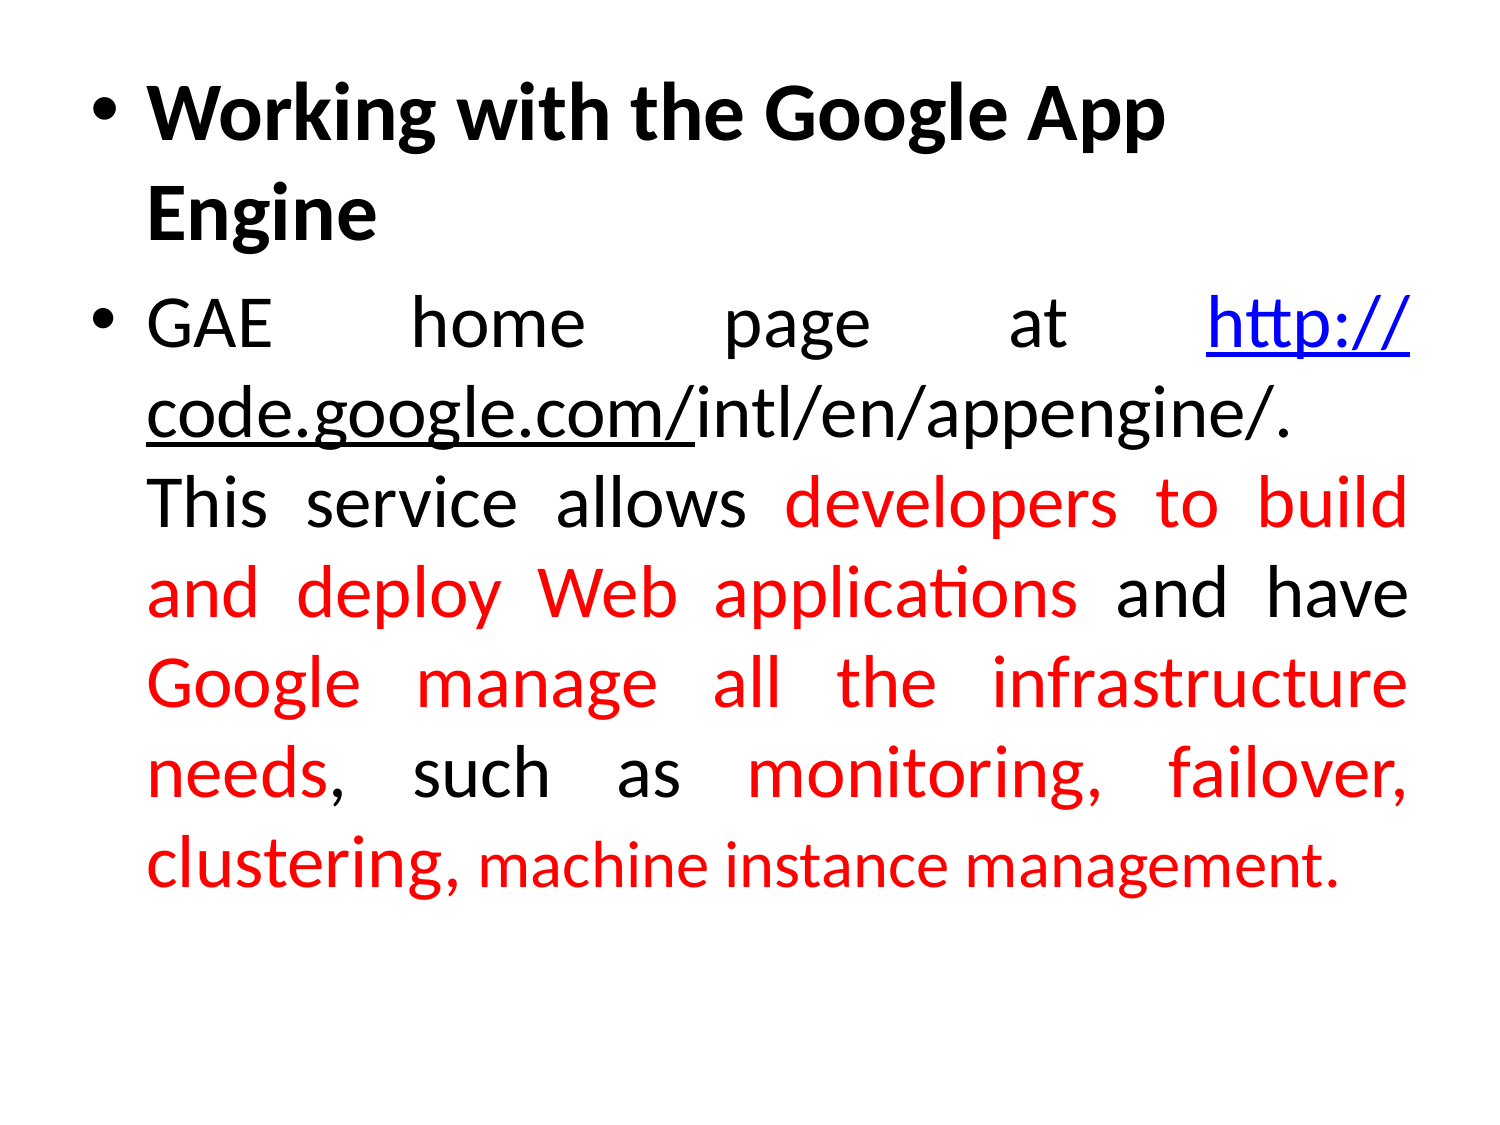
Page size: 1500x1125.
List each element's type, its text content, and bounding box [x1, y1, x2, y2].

list Working with the Google App Engine GAE home page at http://code.google.com/intl/en/appengine/. This service allows developers to build and deploy Web applications and have Google manage all the infrastructure needs, such as monitoring, failover, clustering, machine instance management. [75, 50, 1425, 1005]
